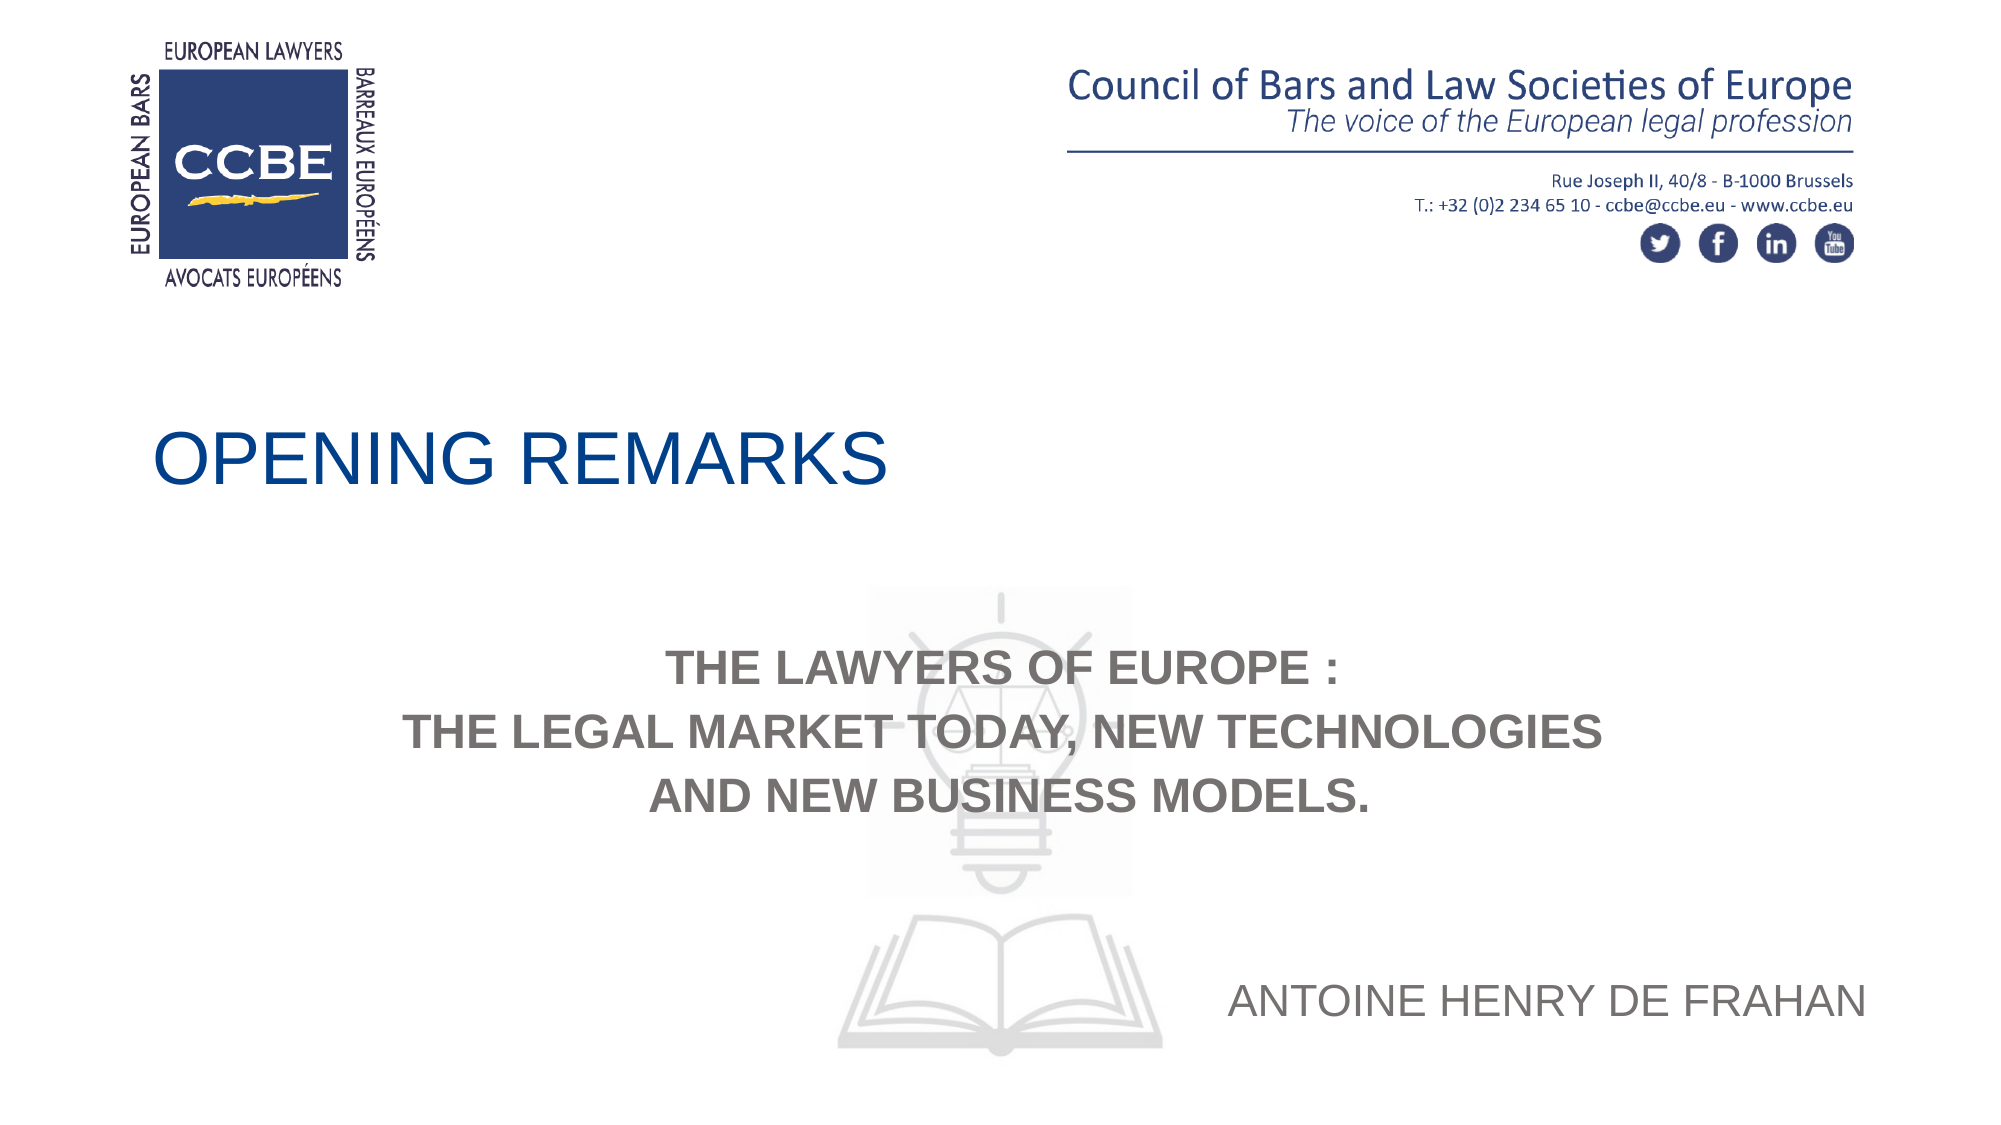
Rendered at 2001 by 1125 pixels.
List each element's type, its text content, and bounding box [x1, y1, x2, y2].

picture [0, 411, 2000, 1125]
picture [110, 22, 393, 310]
title OPENING REMARKS [137, 388, 1863, 533]
list THE LAWYERS OF EUROPE : THE LEGAL MARKET TODAY, NEW TECHNOLOGIES AND NEW BUSINESS MODELS. ANTOINE HENRY DE FRAHAN [137, 548, 1883, 1034]
picture [1055, 17, 1874, 273]
